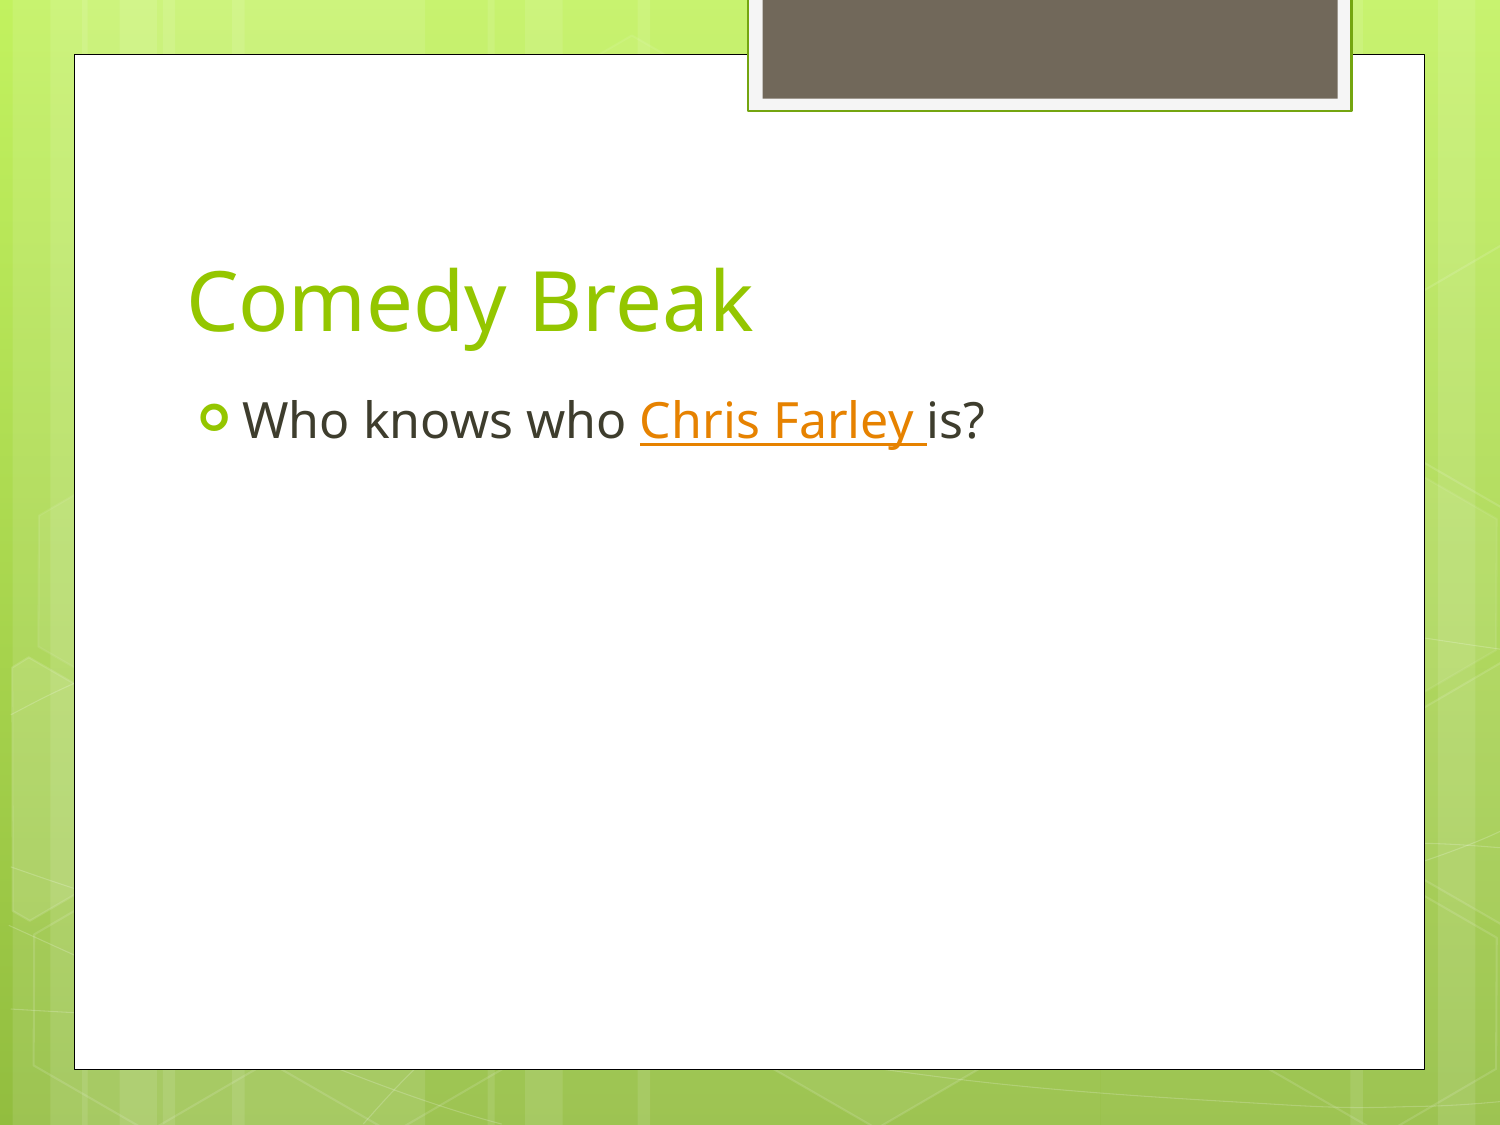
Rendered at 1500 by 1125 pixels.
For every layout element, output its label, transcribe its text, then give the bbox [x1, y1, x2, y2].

title Comedy Break [171, 168, 1324, 357]
list Who knows who Chris Farley is? [171, 381, 1283, 957]
